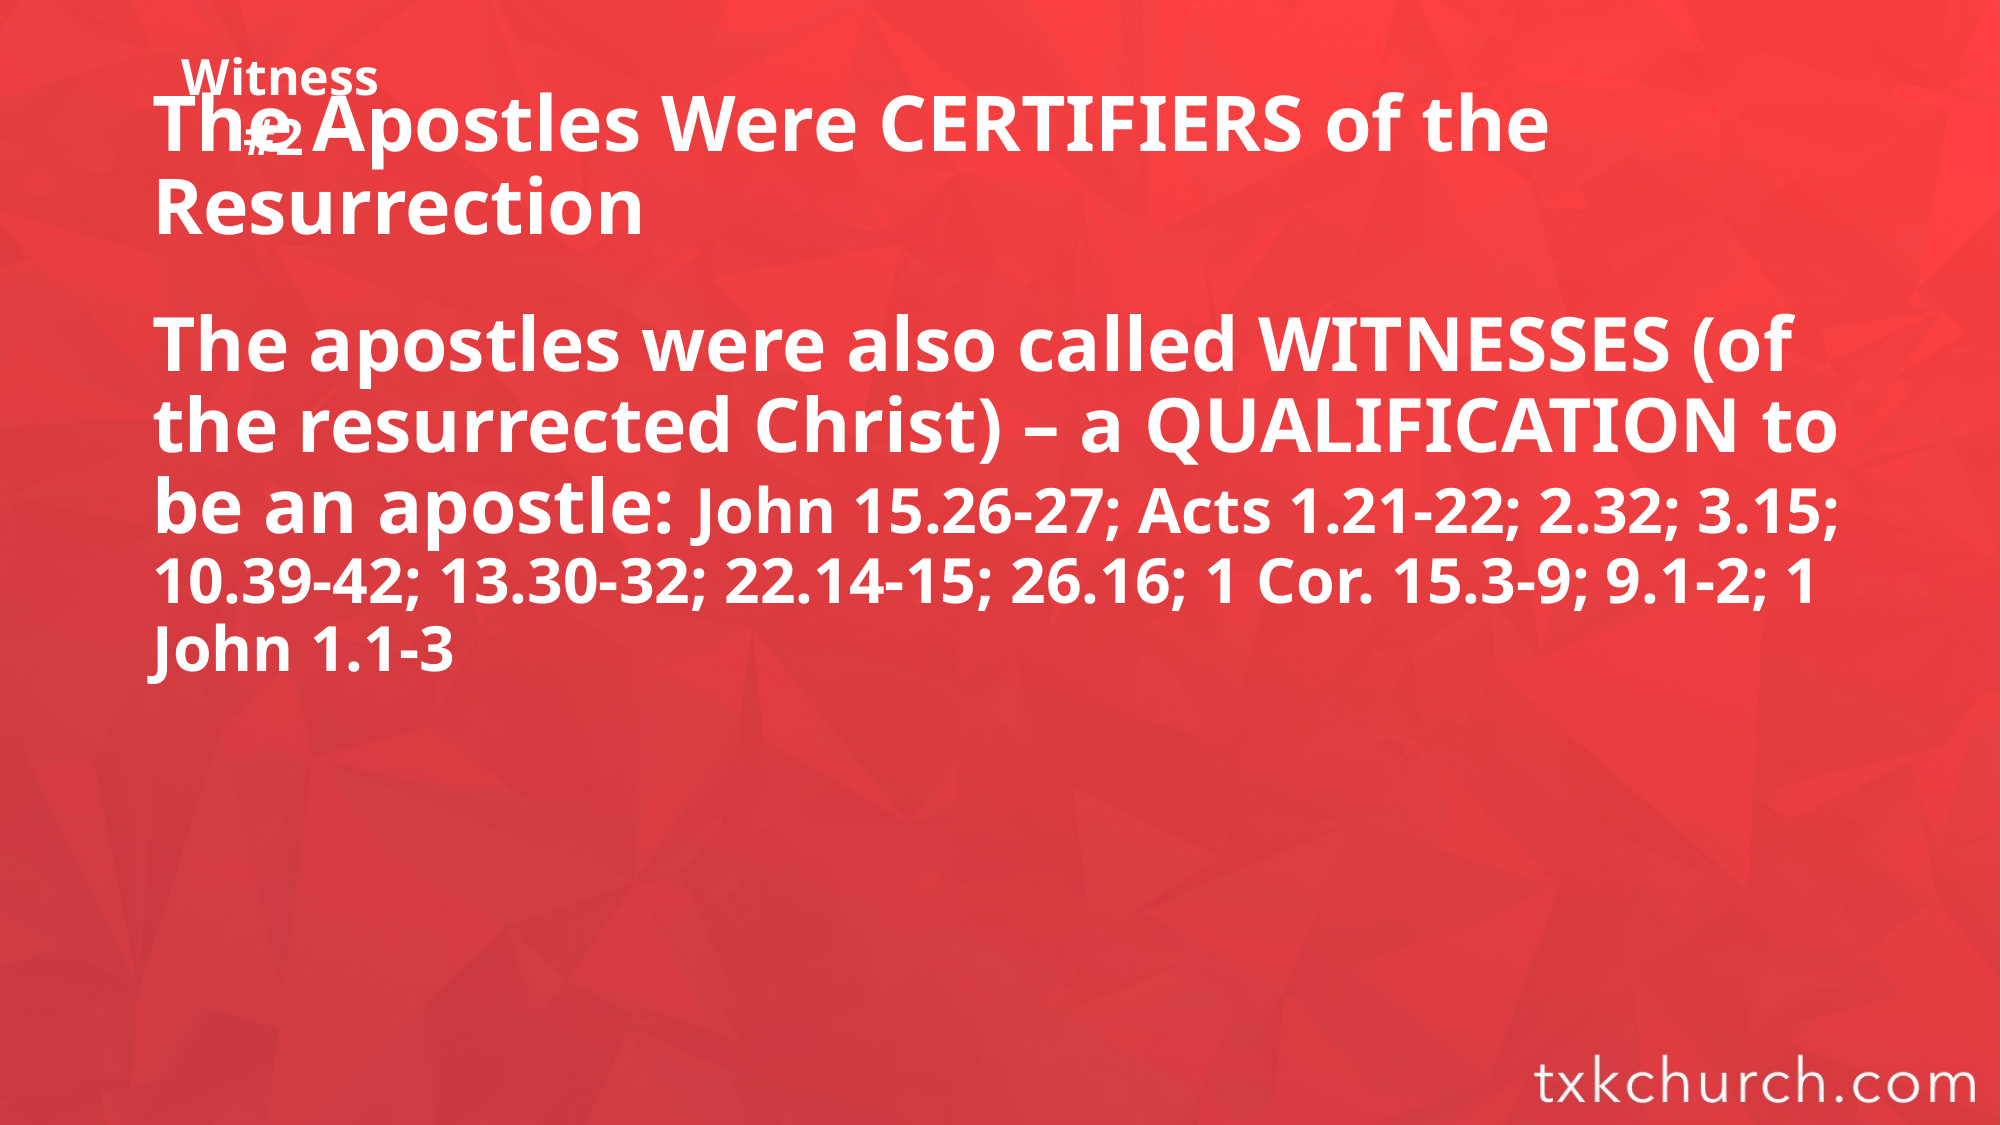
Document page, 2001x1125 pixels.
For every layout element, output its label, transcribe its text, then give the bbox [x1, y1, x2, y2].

text_box Witness #2 [137, 37, 424, 173]
picture [0, 0, 2001, 1125]
list The apostles were also called WITNESSES (of the resurrected Christ) – a QUALIFICATION to be an apostle: John 15.26-27; Acts 1.21-22; 2.32; 3.15; 10.39-42; 13.30-32; 22.14-15; 26.16; 1 Cor. 15.3-9; 9.1-2; 1 John 1.1-3 [137, 299, 1863, 1014]
title The Apostles Were CERTIFIERS of the Resurrection [137, 59, 1863, 278]
